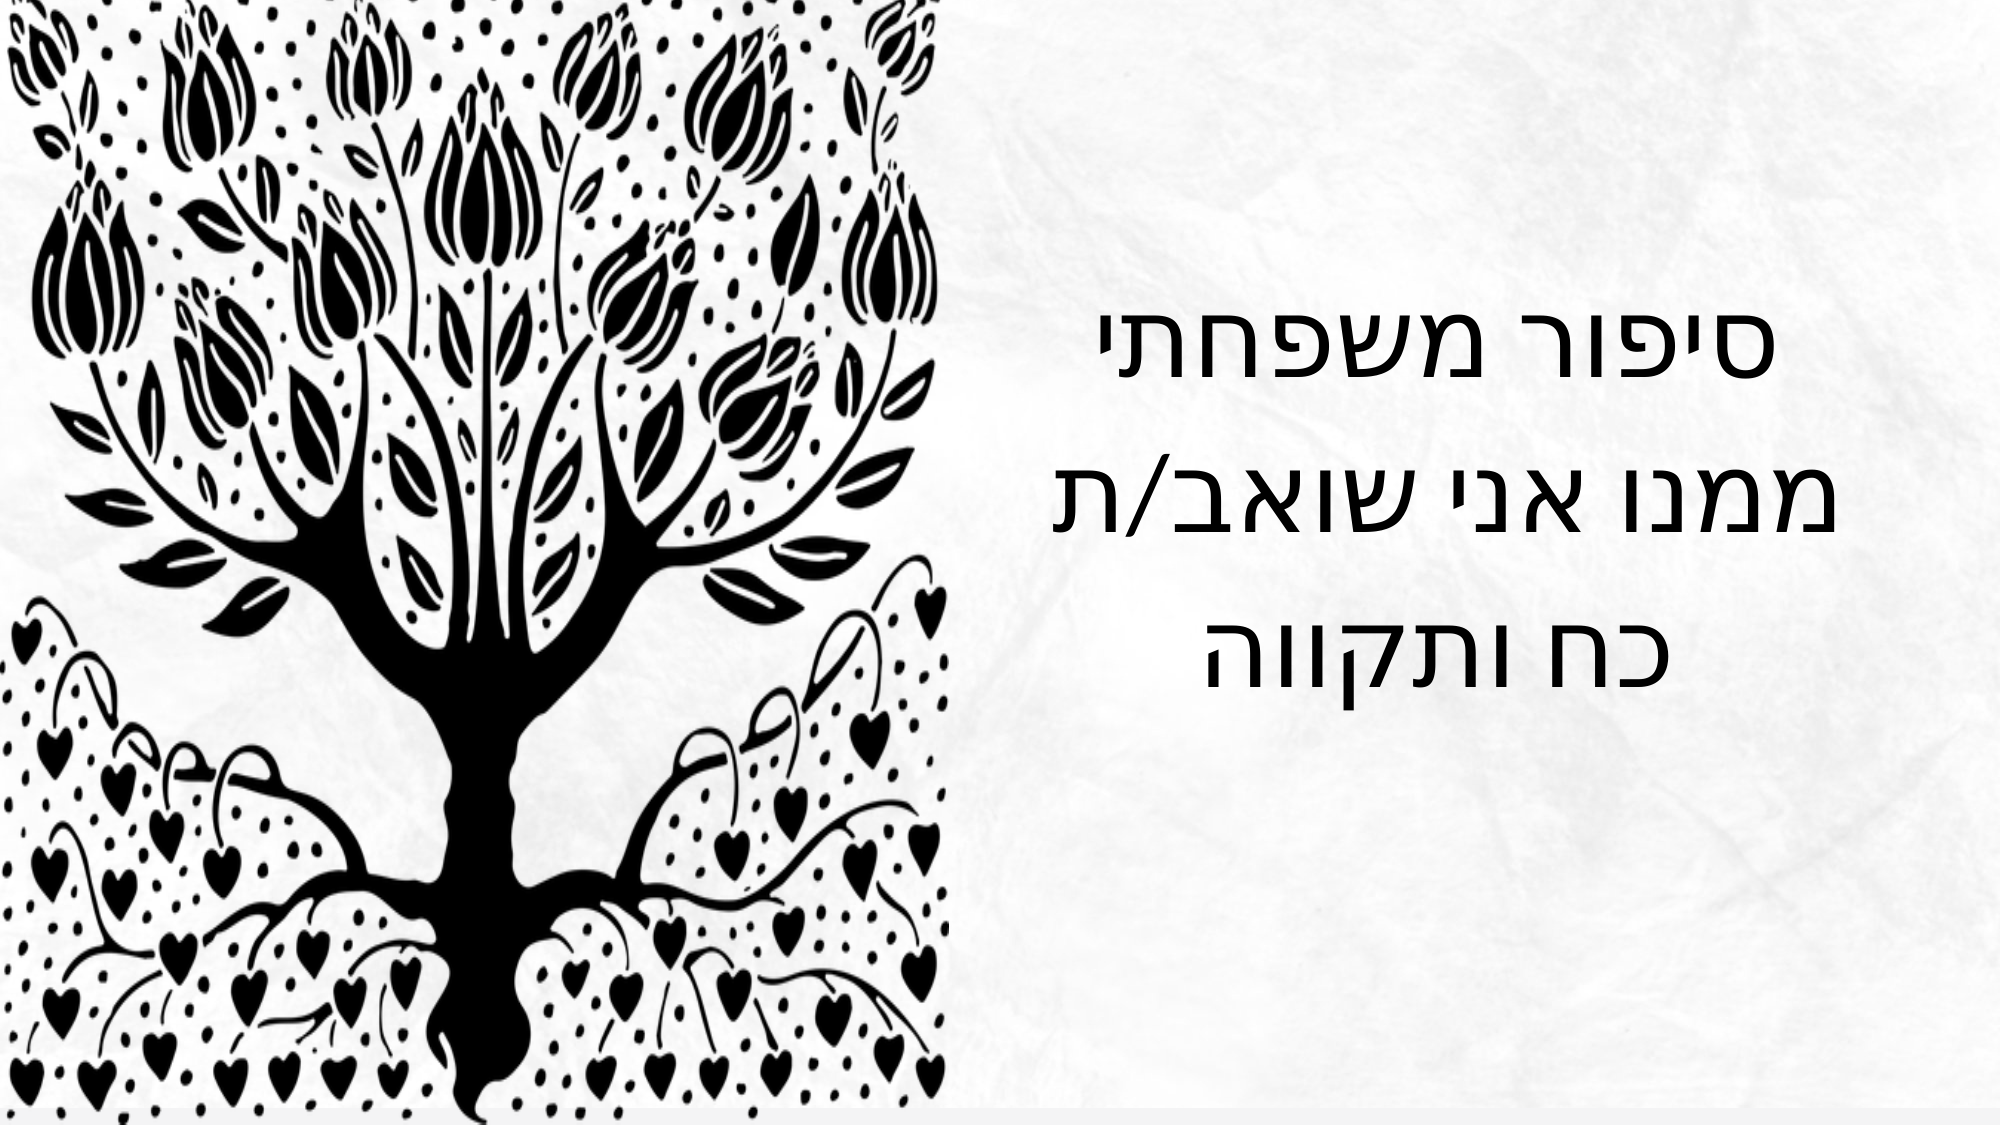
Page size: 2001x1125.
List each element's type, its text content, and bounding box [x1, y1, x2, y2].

picture [0, 0, 949, 1125]
text_box [953, 0, 2000, 1108]
text_box סיפור משפחתי ממנו אני שואב/ת כח ותקווה [953, 237, 1926, 718]
